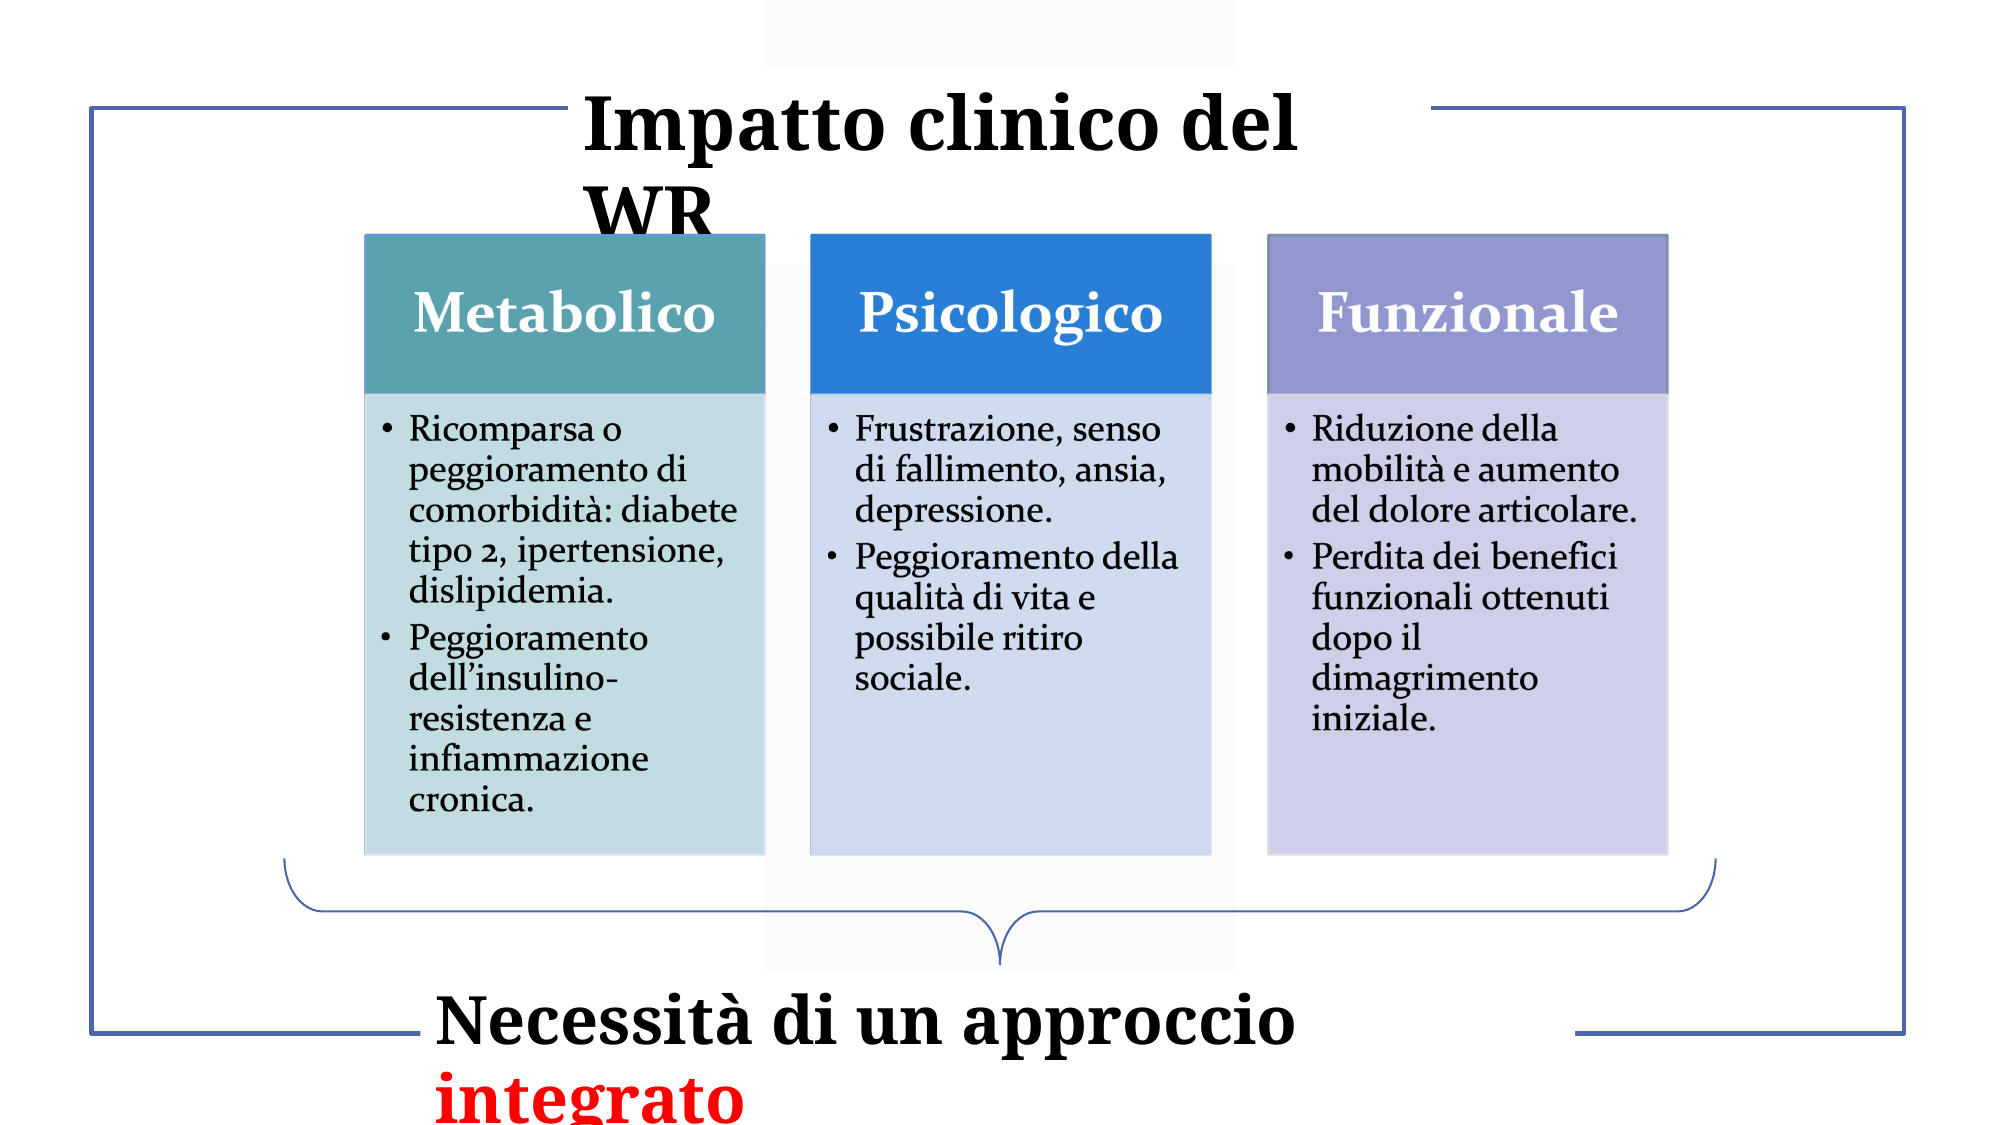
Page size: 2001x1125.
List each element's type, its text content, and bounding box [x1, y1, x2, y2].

text_box Impatto clinico del WR [568, 68, 1431, 220]
picture [799, 213, 1229, 859]
text_box [90, 107, 1905, 1035]
picture [1241, 213, 1671, 859]
text_box Necessità di un approccio integrato [420, 970, 1576, 1125]
picture [356, 213, 786, 859]
text_box [283, 858, 1717, 966]
